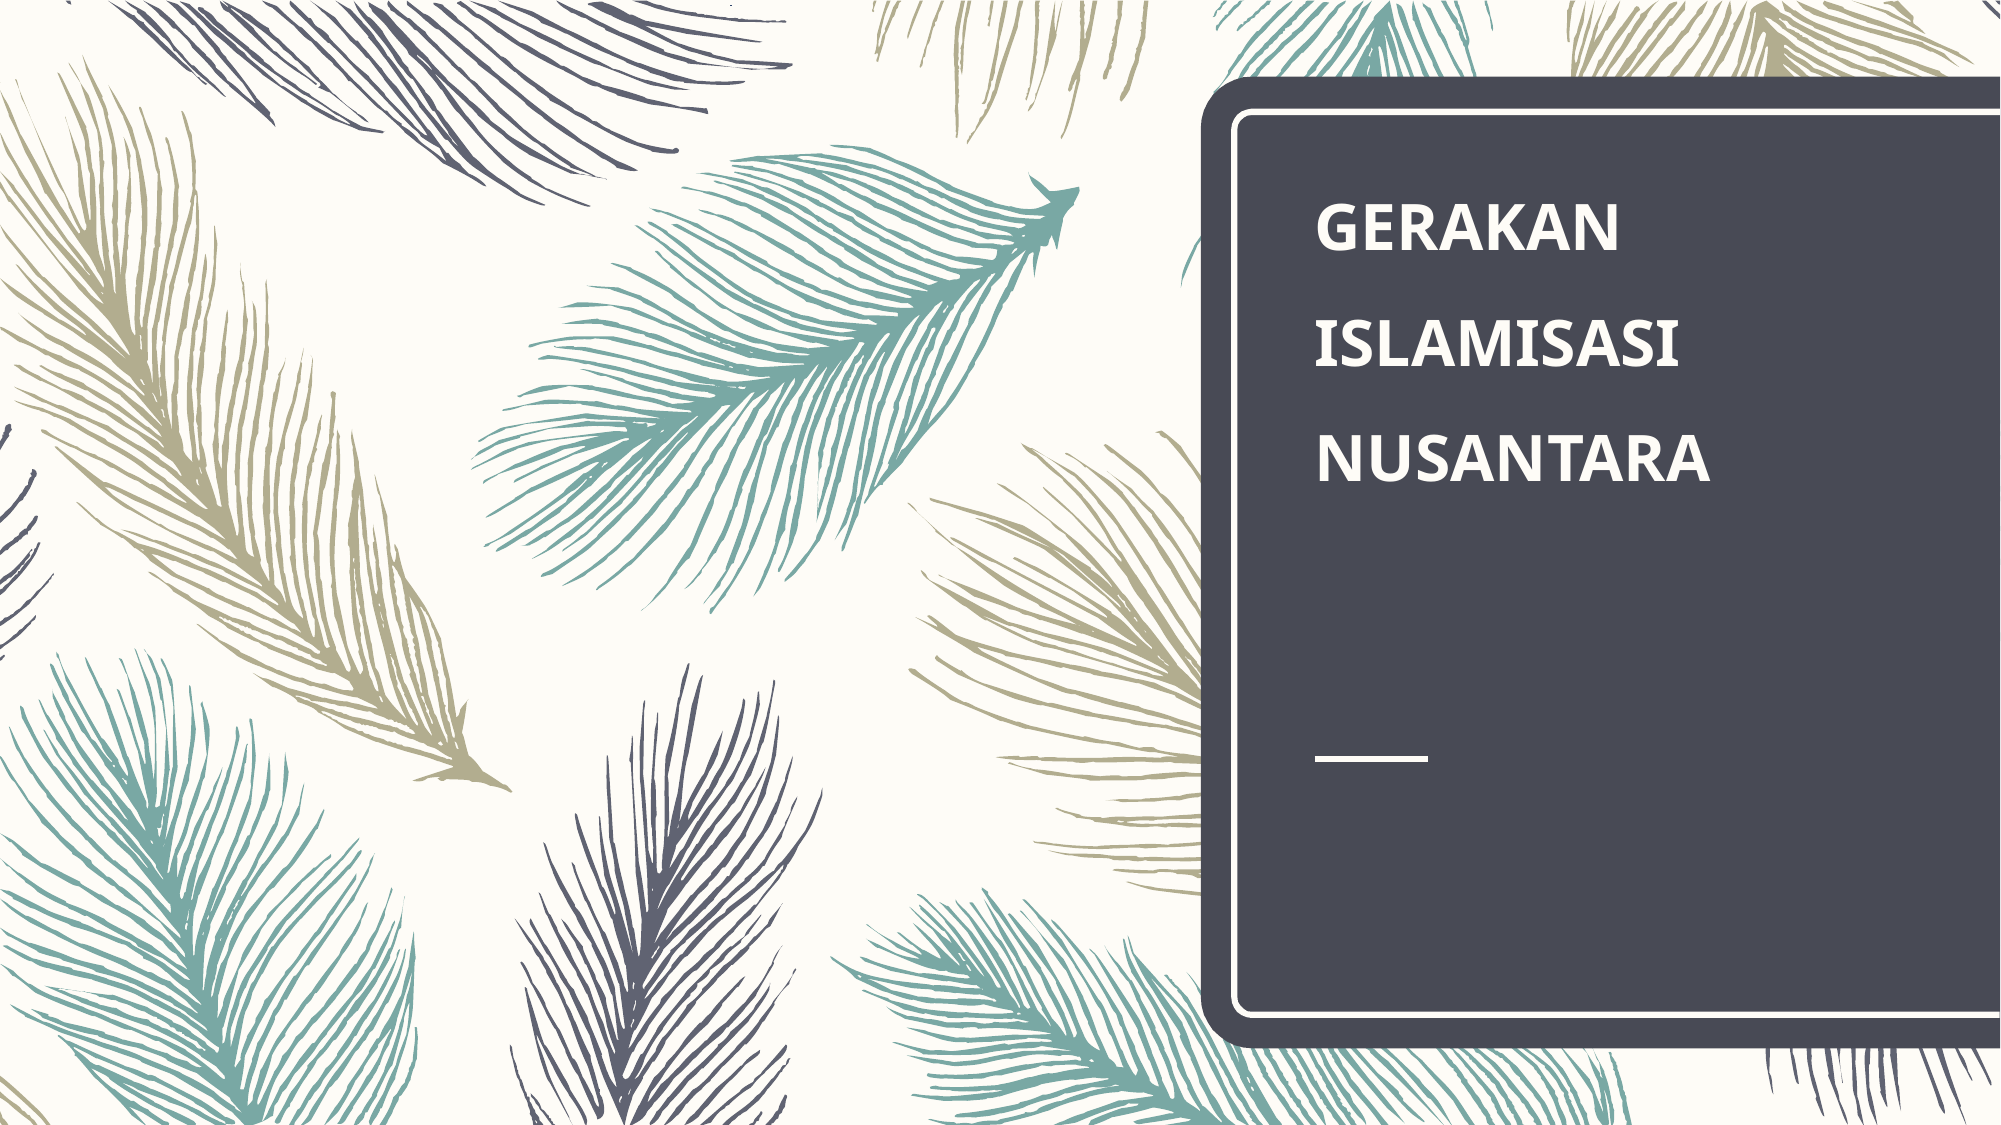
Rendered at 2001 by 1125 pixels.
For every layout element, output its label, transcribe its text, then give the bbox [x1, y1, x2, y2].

title GERAKAN ISLAMISASI NUSANTARA [1299, 140, 1957, 548]
